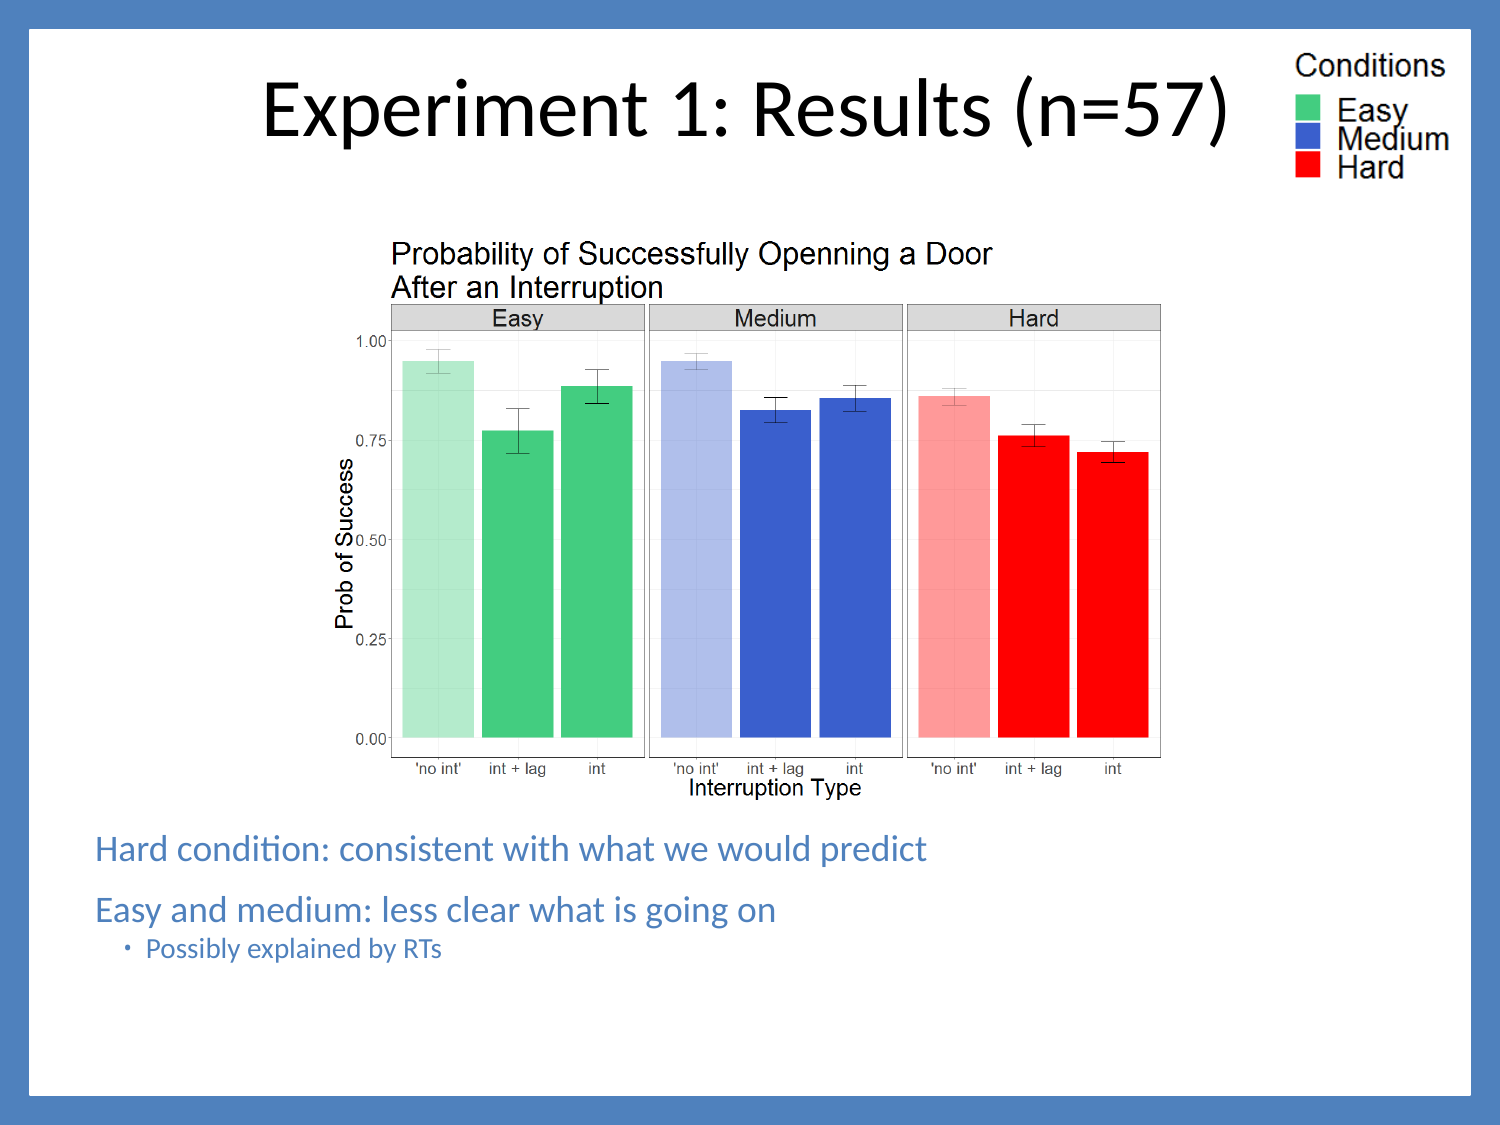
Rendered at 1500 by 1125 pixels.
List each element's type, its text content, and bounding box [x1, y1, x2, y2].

list Hard condition: consistent with what we would predict Easy and medium: less clear what is going on Possibly explained by RTs [74, 821, 1420, 1046]
picture [1278, 40, 1466, 194]
title Experiment 1: Results (n=57) [24, 26, 1469, 194]
picture [332, 238, 1164, 801]
